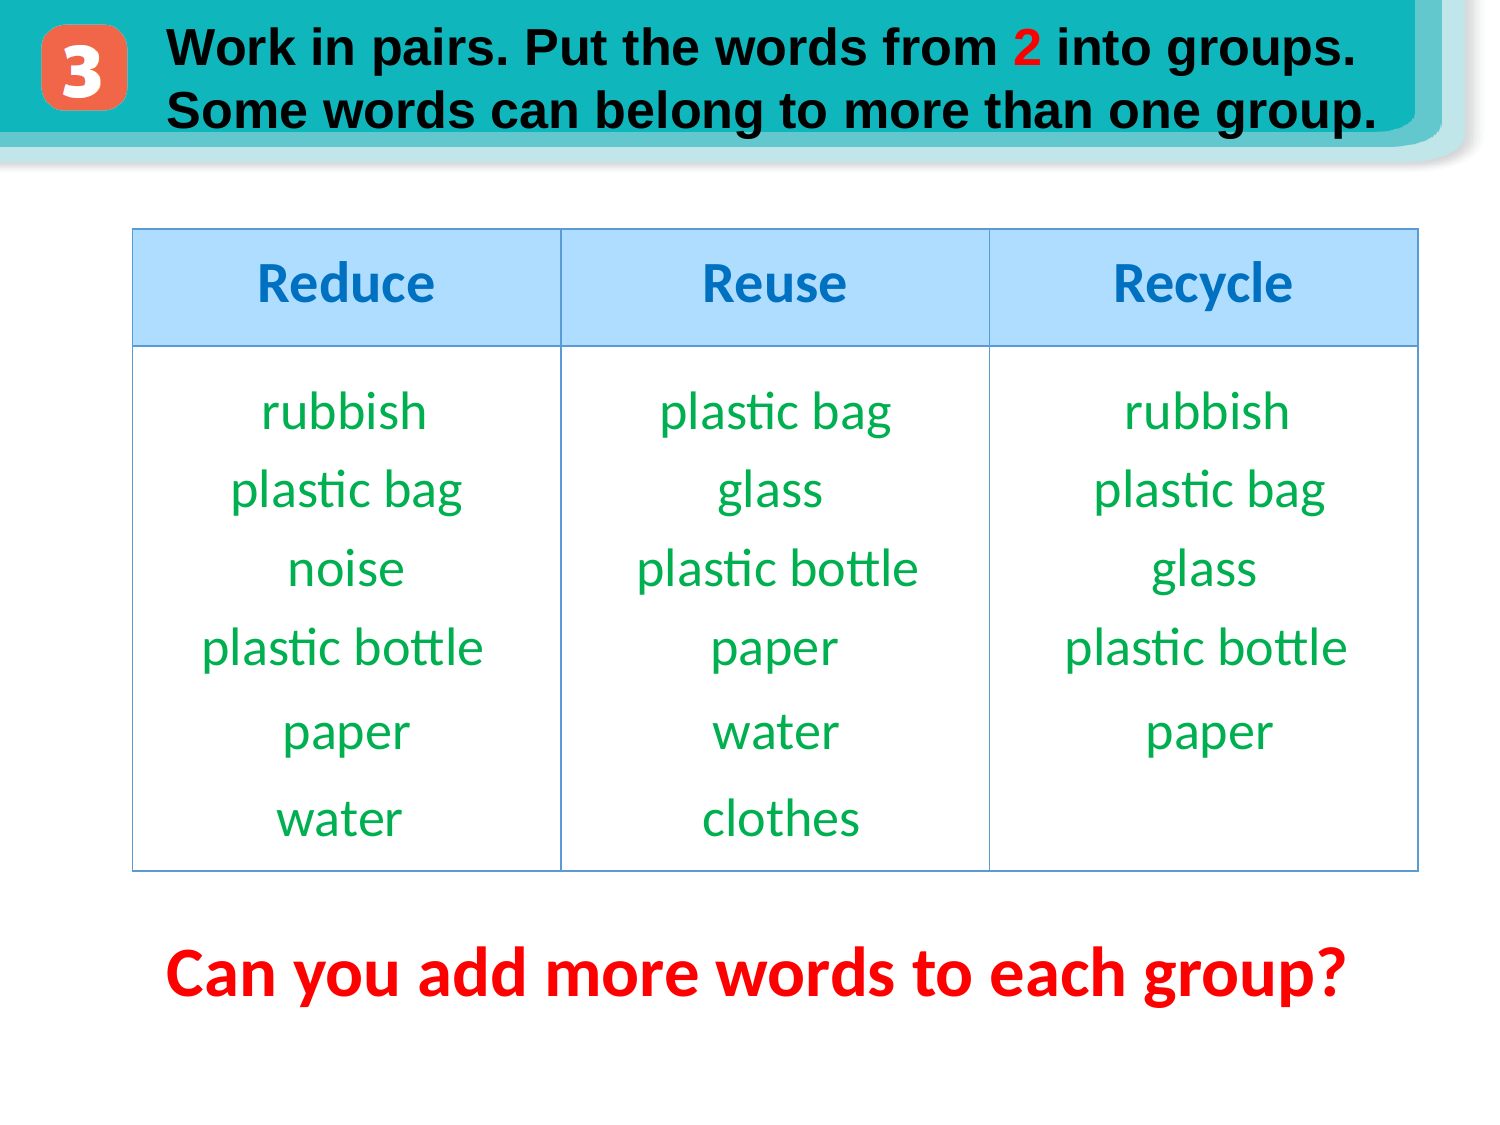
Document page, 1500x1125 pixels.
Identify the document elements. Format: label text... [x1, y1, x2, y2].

table_cell [133, 347, 560, 870]
text_box plastic bag [644, 367, 908, 448]
table_header Reduce [133, 230, 560, 345]
table_cell [562, 347, 989, 870]
text_box plastic bag [215, 446, 479, 527]
text_box paper [695, 603, 855, 684]
text_box plastic bottle [1049, 603, 1364, 684]
text_box water [262, 775, 420, 855]
text_box plastic bottle [186, 603, 501, 684]
text_box glass [702, 446, 839, 525]
text_box glass [1136, 525, 1273, 603]
text_box plastic bag [1078, 446, 1342, 527]
text_box water [698, 688, 856, 768]
text_box Can you add more words to each group? [152, 918, 1460, 1019]
text_box plastic bottle [621, 525, 936, 605]
text_box rubbish [246, 367, 444, 446]
picture [0, 0, 1500, 181]
text_box paper [1130, 688, 1290, 768]
text_box rubbish [1109, 367, 1307, 446]
text_box paper [267, 688, 427, 768]
text_box clothes [687, 775, 877, 855]
table_header Recycle [990, 230, 1417, 345]
table_cell [990, 347, 1417, 870]
text_box noise [273, 525, 421, 603]
table_header Reuse [562, 230, 989, 345]
